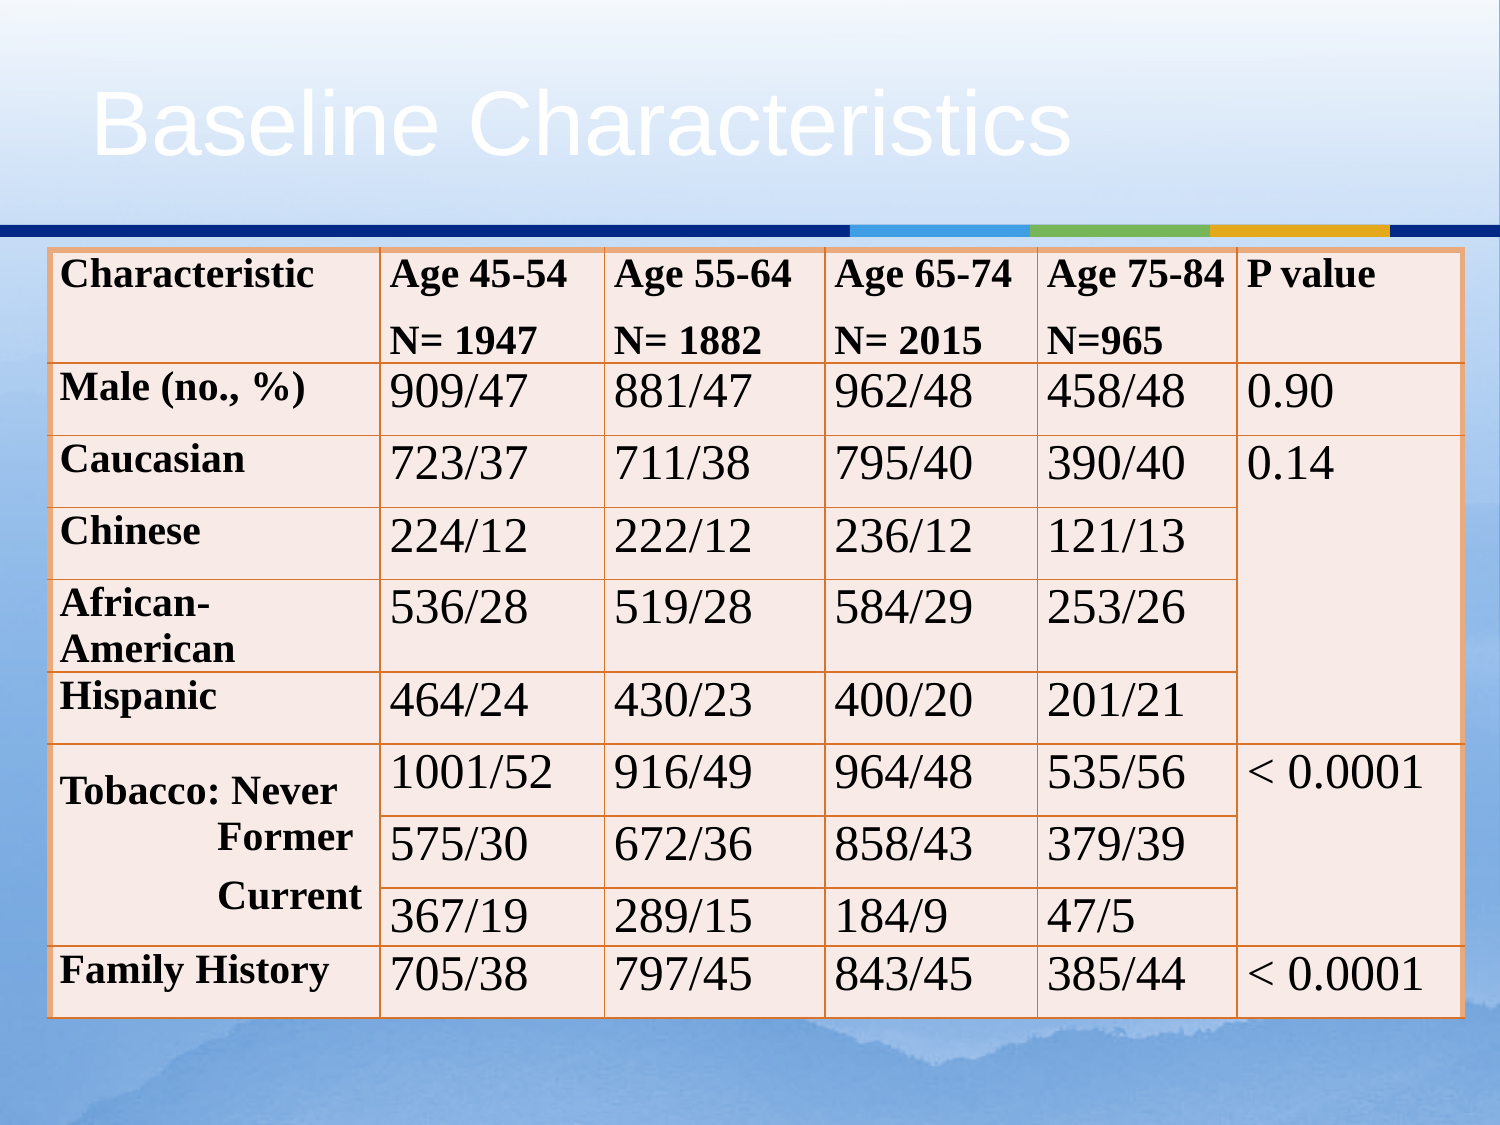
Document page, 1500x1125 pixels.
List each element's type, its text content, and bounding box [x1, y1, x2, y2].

table_cell 385/44 [1038, 947, 1236, 1017]
table_cell 575/30 [381, 817, 604, 887]
table_cell Hispanic [53, 673, 379, 743]
table_header Age 65-74 N= 2015 [826, 253, 1037, 362]
table_cell 1001/52 [381, 745, 604, 815]
table_cell 519/28 [605, 580, 824, 671]
table_cell Caucasian [53, 436, 379, 507]
table_cell 464/24 [381, 673, 604, 743]
table_cell 184/9 [826, 889, 1037, 945]
table_cell African-American [53, 580, 379, 671]
table_cell 858/43 [826, 817, 1037, 887]
table_cell 843/45 [826, 947, 1037, 1017]
table_cell 0.14 [1238, 436, 1460, 743]
table_cell 964/48 [826, 745, 1037, 815]
table_cell 705/38 [381, 947, 604, 1017]
table_cell 379/39 [1038, 817, 1236, 887]
table_cell 909/47 [381, 364, 604, 435]
table_cell < 0.0001 [1238, 947, 1460, 1017]
table_cell 458/48 [1038, 364, 1236, 435]
table_cell 253/26 [1038, 580, 1236, 671]
table_header P value [1238, 253, 1460, 362]
table_cell 367/19 [381, 889, 604, 945]
table_header Age 75-84 N=965 [1038, 253, 1236, 362]
table_cell 121/13 [1038, 508, 1236, 579]
table_cell 711/38 [605, 436, 824, 507]
table_cell 400/20 [826, 673, 1037, 743]
title Baseline Characteristics [75, 24, 1425, 213]
table_cell 0.90 [1238, 364, 1460, 435]
table_header Age 45-54 N= 1947 [381, 253, 604, 362]
table_cell 430/23 [605, 673, 824, 743]
table_cell 962/48 [826, 364, 1037, 435]
table_cell 47/5 [1038, 889, 1236, 945]
table_header Age 55-64 N= 1882 [605, 253, 824, 362]
table_cell Chinese [53, 508, 379, 579]
table_cell Family History [53, 947, 379, 1017]
table_cell 723/37 [381, 436, 604, 507]
table_cell 236/12 [826, 508, 1037, 579]
table_cell 881/47 [605, 364, 824, 435]
table_cell Male (no., %) [53, 364, 379, 435]
table_cell 797/45 [605, 947, 824, 1017]
table_cell 390/40 [1038, 436, 1236, 507]
table_cell 672/36 [605, 817, 824, 887]
table_cell 535/56 [1038, 745, 1236, 815]
table_cell 795/40 [826, 436, 1037, 507]
table_cell 201/21 [1038, 673, 1236, 743]
table_cell 222/12 [605, 508, 824, 579]
table_header Characteristic [53, 253, 379, 362]
table_cell < 0.0001 [1238, 745, 1460, 945]
table_cell Tobacco: Never Former Current [53, 745, 379, 945]
table_cell 916/49 [605, 745, 824, 815]
table_cell 224/12 [381, 508, 604, 579]
table_cell 584/29 [826, 580, 1037, 671]
table_cell 536/28 [381, 580, 604, 671]
table_cell 289/15 [605, 889, 824, 945]
